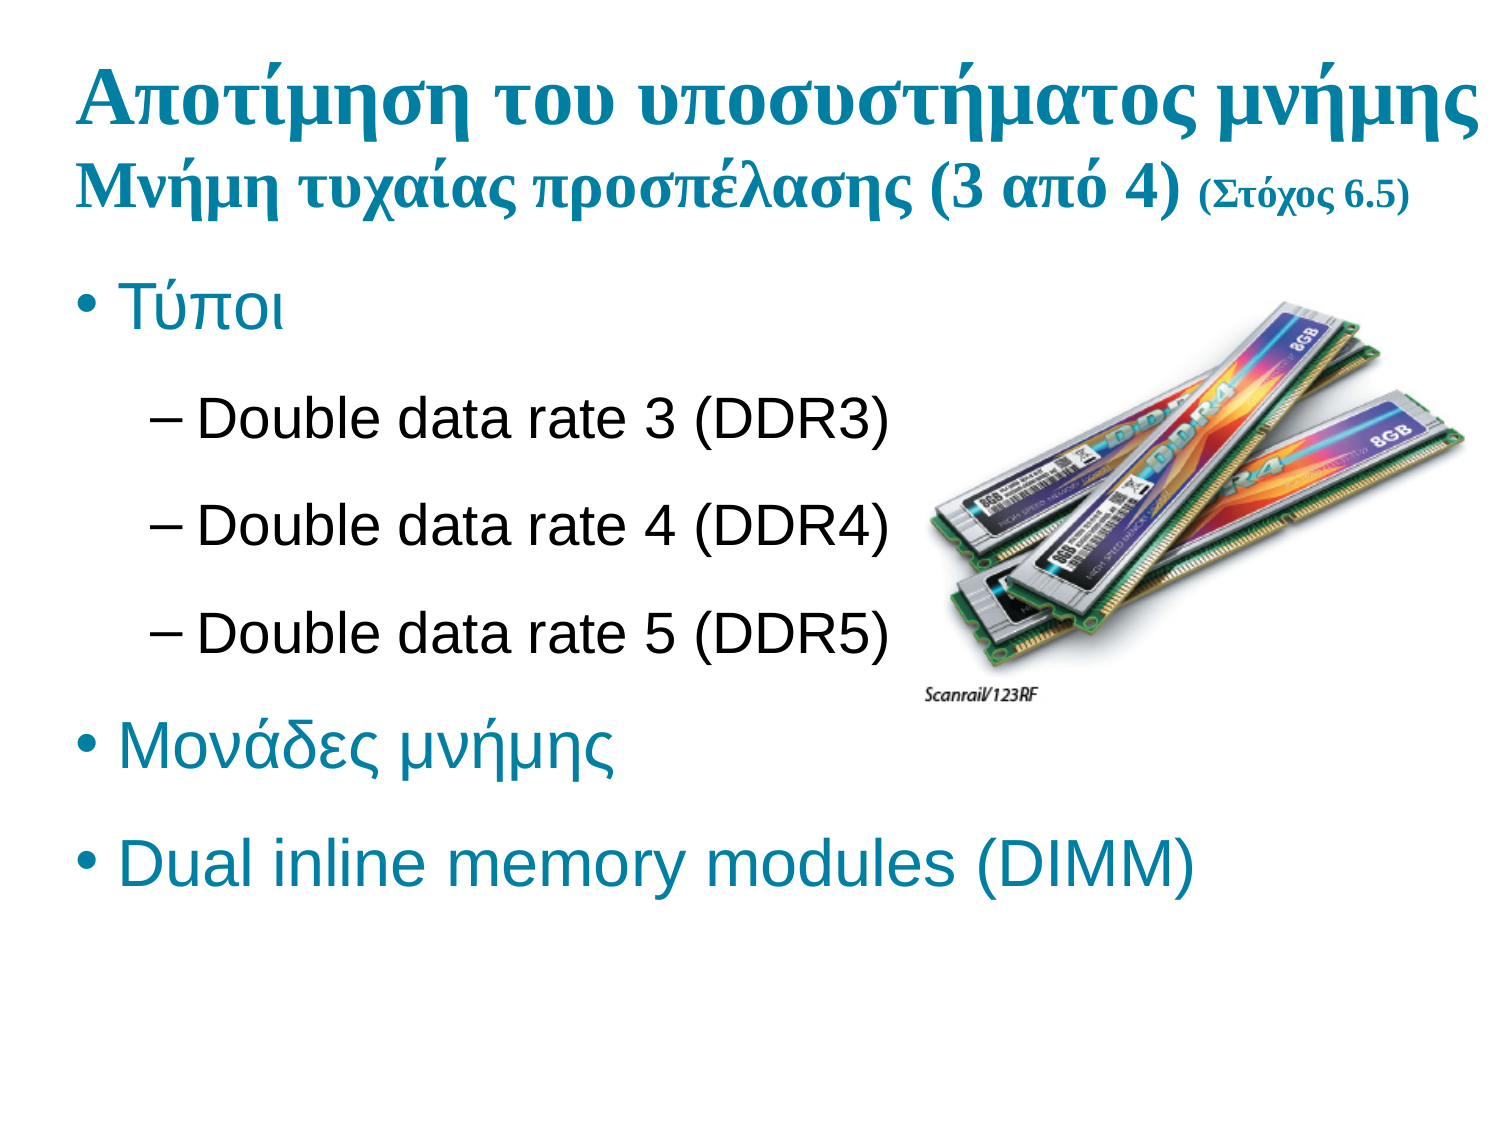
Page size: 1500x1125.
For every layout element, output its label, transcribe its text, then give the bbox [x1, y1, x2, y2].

list Τύποι Double data rate 3 (DDR3) Double data rate 4 (DDR4) Double data rate 5 (DDR5) Μονάδες μνήμης Dual inline memory modules (DIMM) [75, 263, 1263, 1005]
title Αποτίμηση του υποσυστήματος μνήμης Μνήμη τυχαίας προσπέλασης (3 από 4) (Στόχος 6.5) [75, 0, 1500, 263]
picture [924, 299, 1468, 704]
